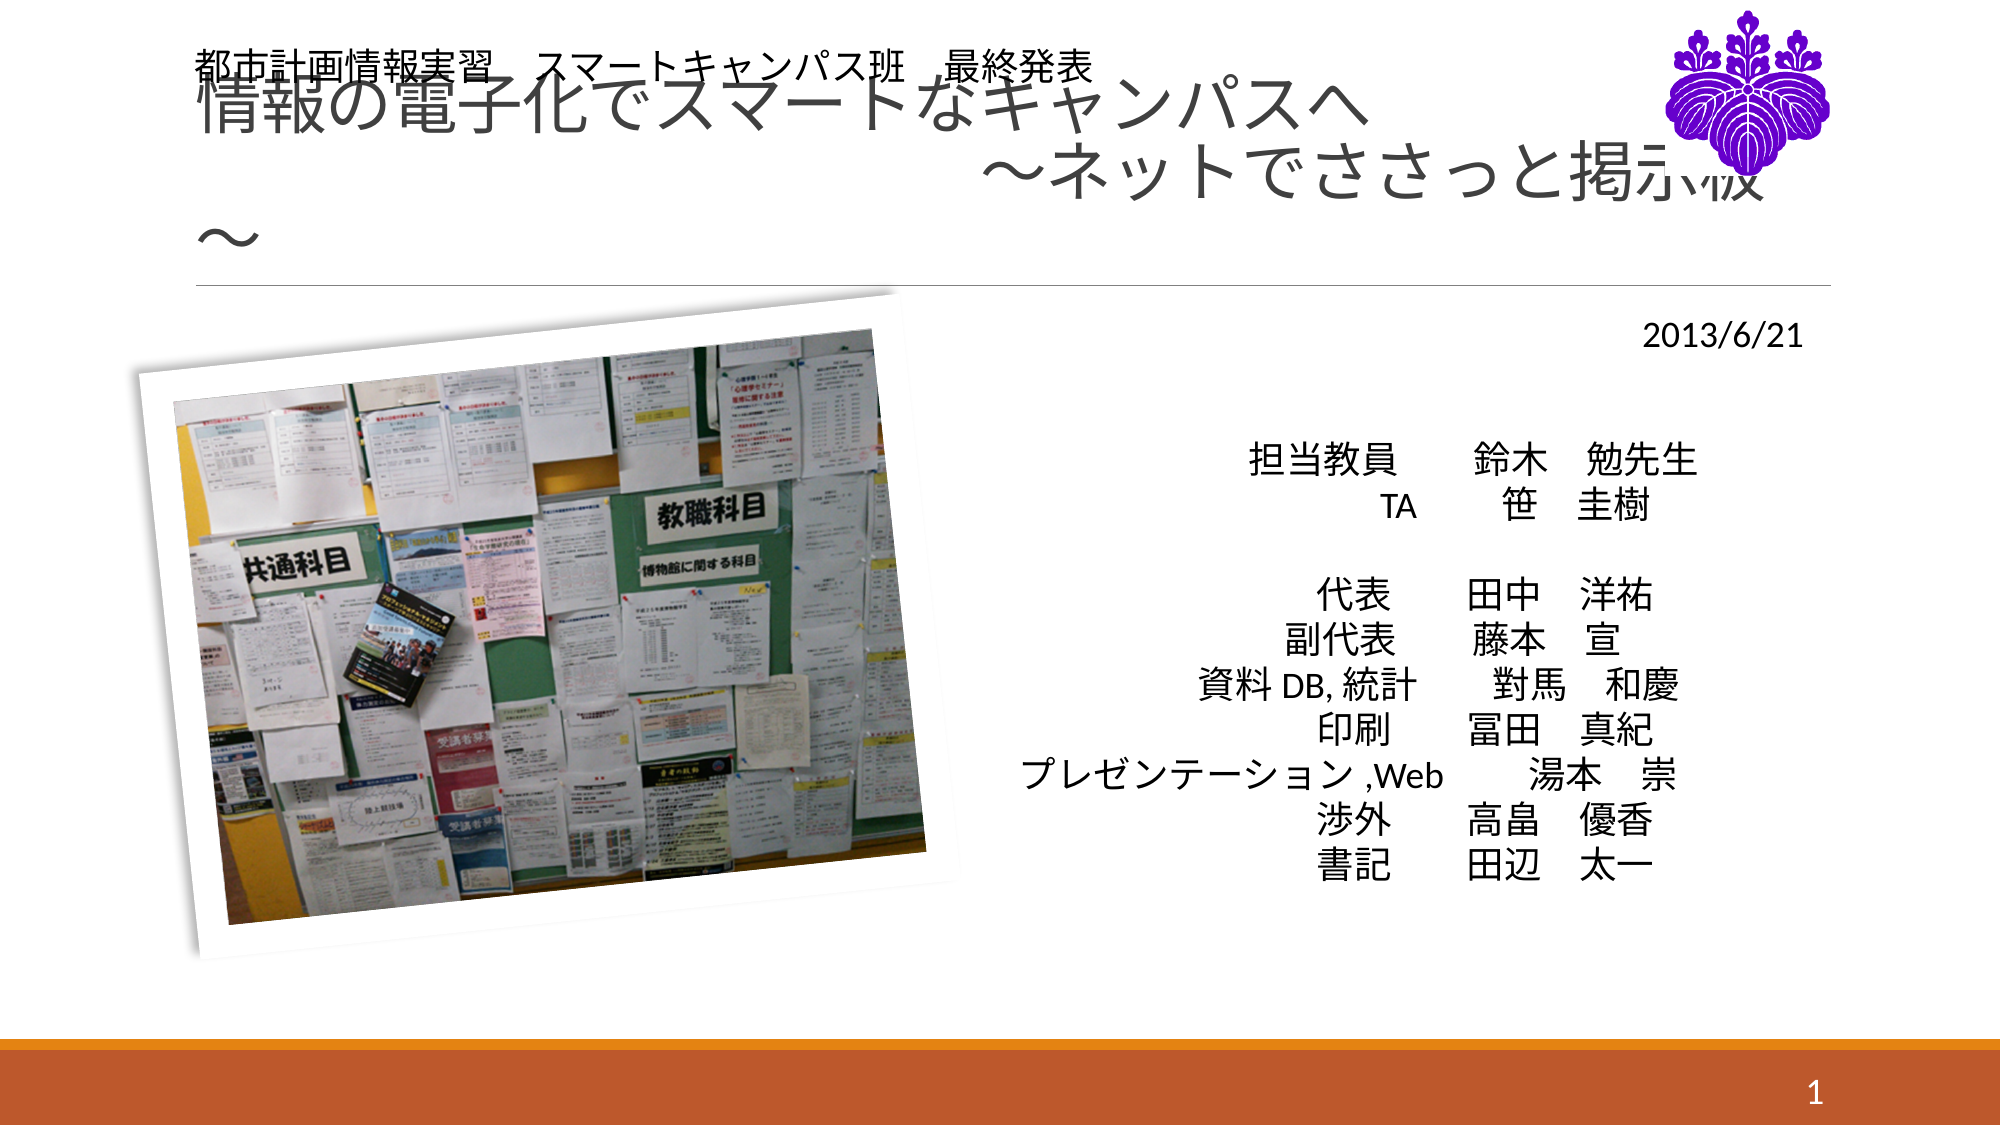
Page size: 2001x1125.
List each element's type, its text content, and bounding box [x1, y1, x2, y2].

picture [198, 362, 902, 891]
title 情報の電子化でスマートなキャンパスへ ～ネットでささっと掲示板～ [180, 65, 1830, 285]
text_box 都市計画情報実習 スマートキャンパス班 最終発表 [179, 35, 1557, 96]
text_box 2013/6/21 [1627, 302, 1830, 363]
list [1664, 9, 1831, 176]
text_box 担当教員 鈴木 勉先生 TA 笹 圭樹 代表 田中 洋祐 副代表 藤本 宣 資料DB,統計 對馬 和慶 印刷 冨田 真紀 プレゼンテーション,Web 湯本 崇 渉外 高畠 優香 書記 田辺 太一 [1003, 428, 1936, 939]
slide_number 1 [1624, 1059, 1840, 1120]
